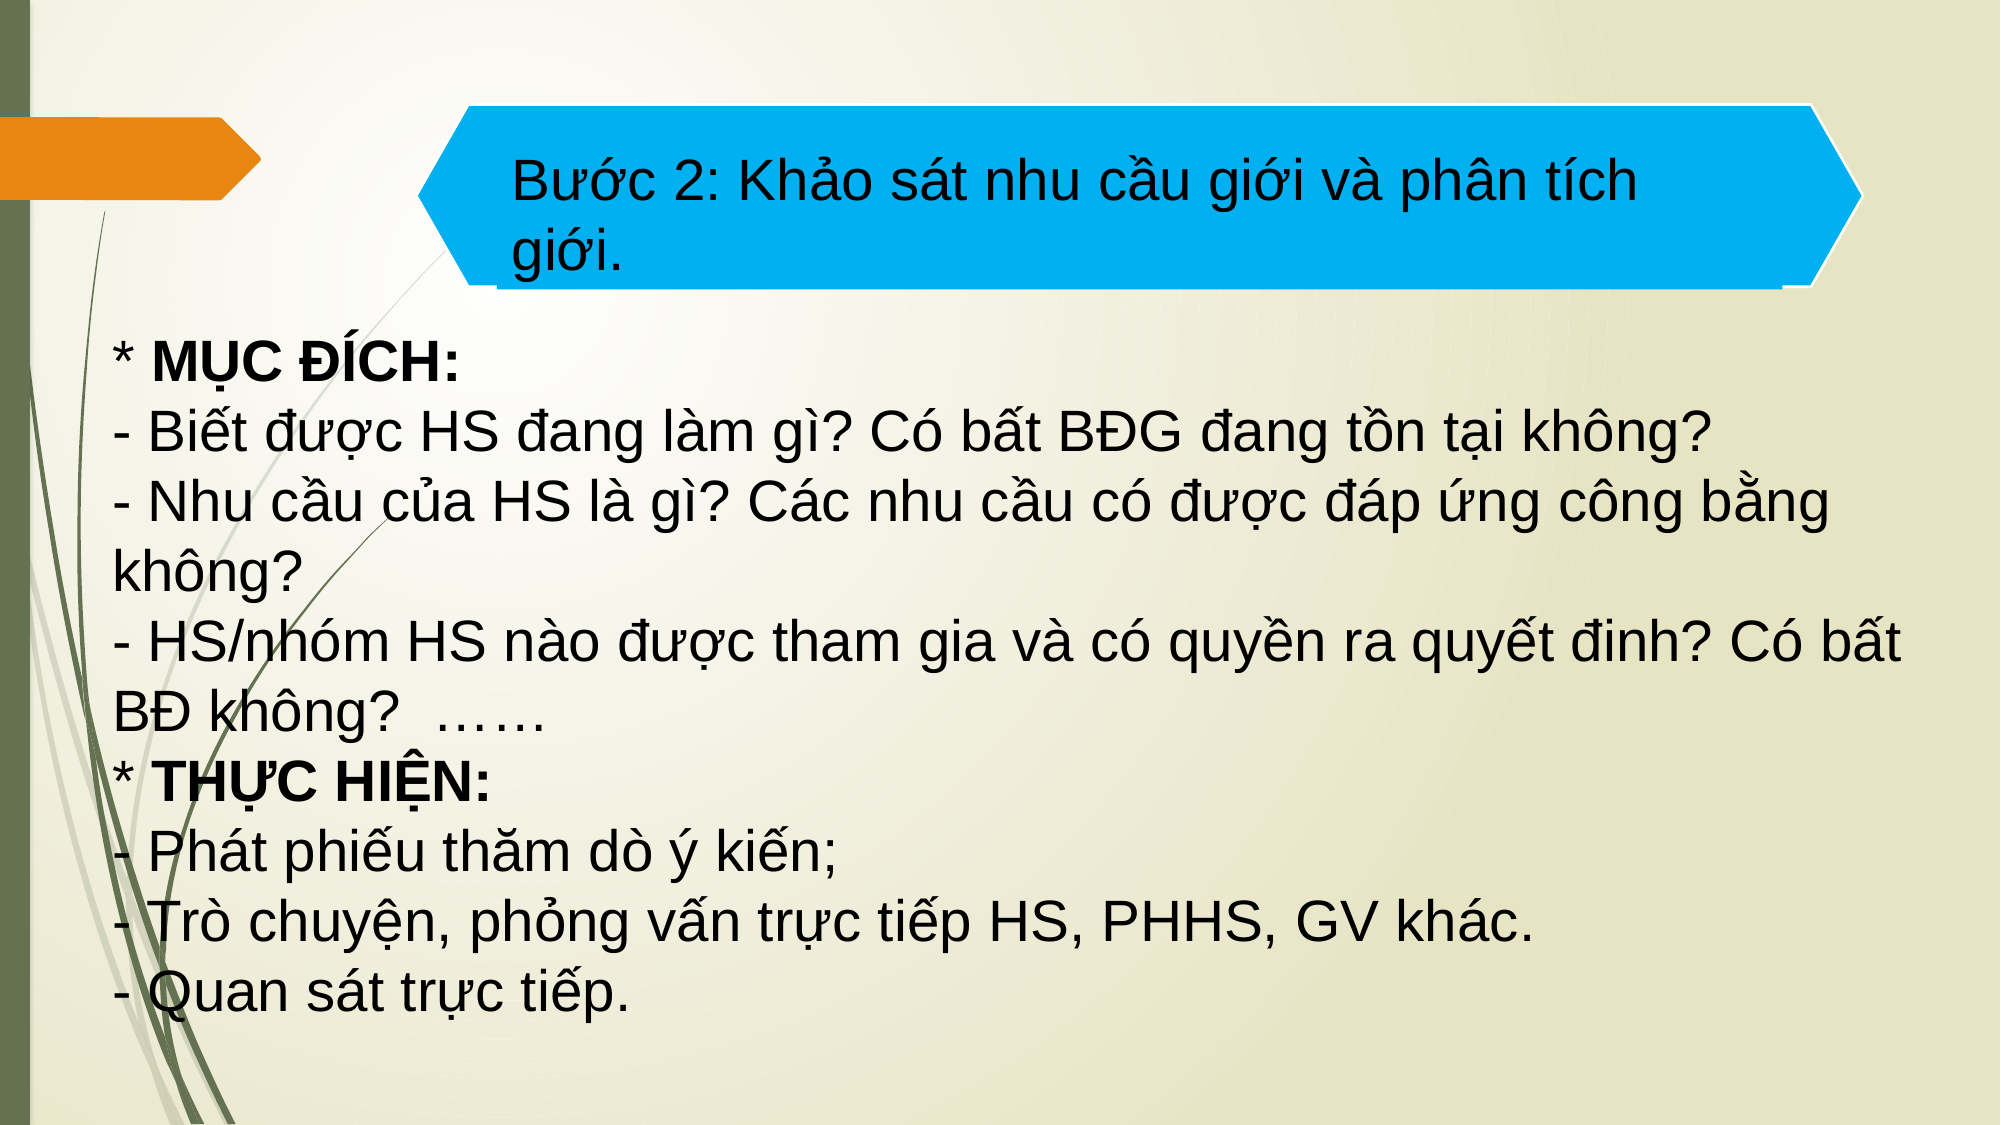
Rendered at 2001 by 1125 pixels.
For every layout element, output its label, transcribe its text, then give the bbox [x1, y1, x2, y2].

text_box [416, 104, 1864, 292]
text_box * MỤC ĐÍCH: - Biết được HS đang làm gì? Có bất BĐG đang tồn tại không? - Nhu cầu của HS là gì? Các nhu cầu có được đáp ứng công bằng không? - HS/nhóm HS nào được tham gia và có quyền ra quyết đinh? Có bất BĐ không? …… * THỰC HIỆN: - Phát phiếu thăm dò ý kiến; - Trò chuyện, phỏng vấn trực tiếp HS, PHHS, GV khác. - Quan sát trực tiếp. [97, 315, 1971, 1101]
